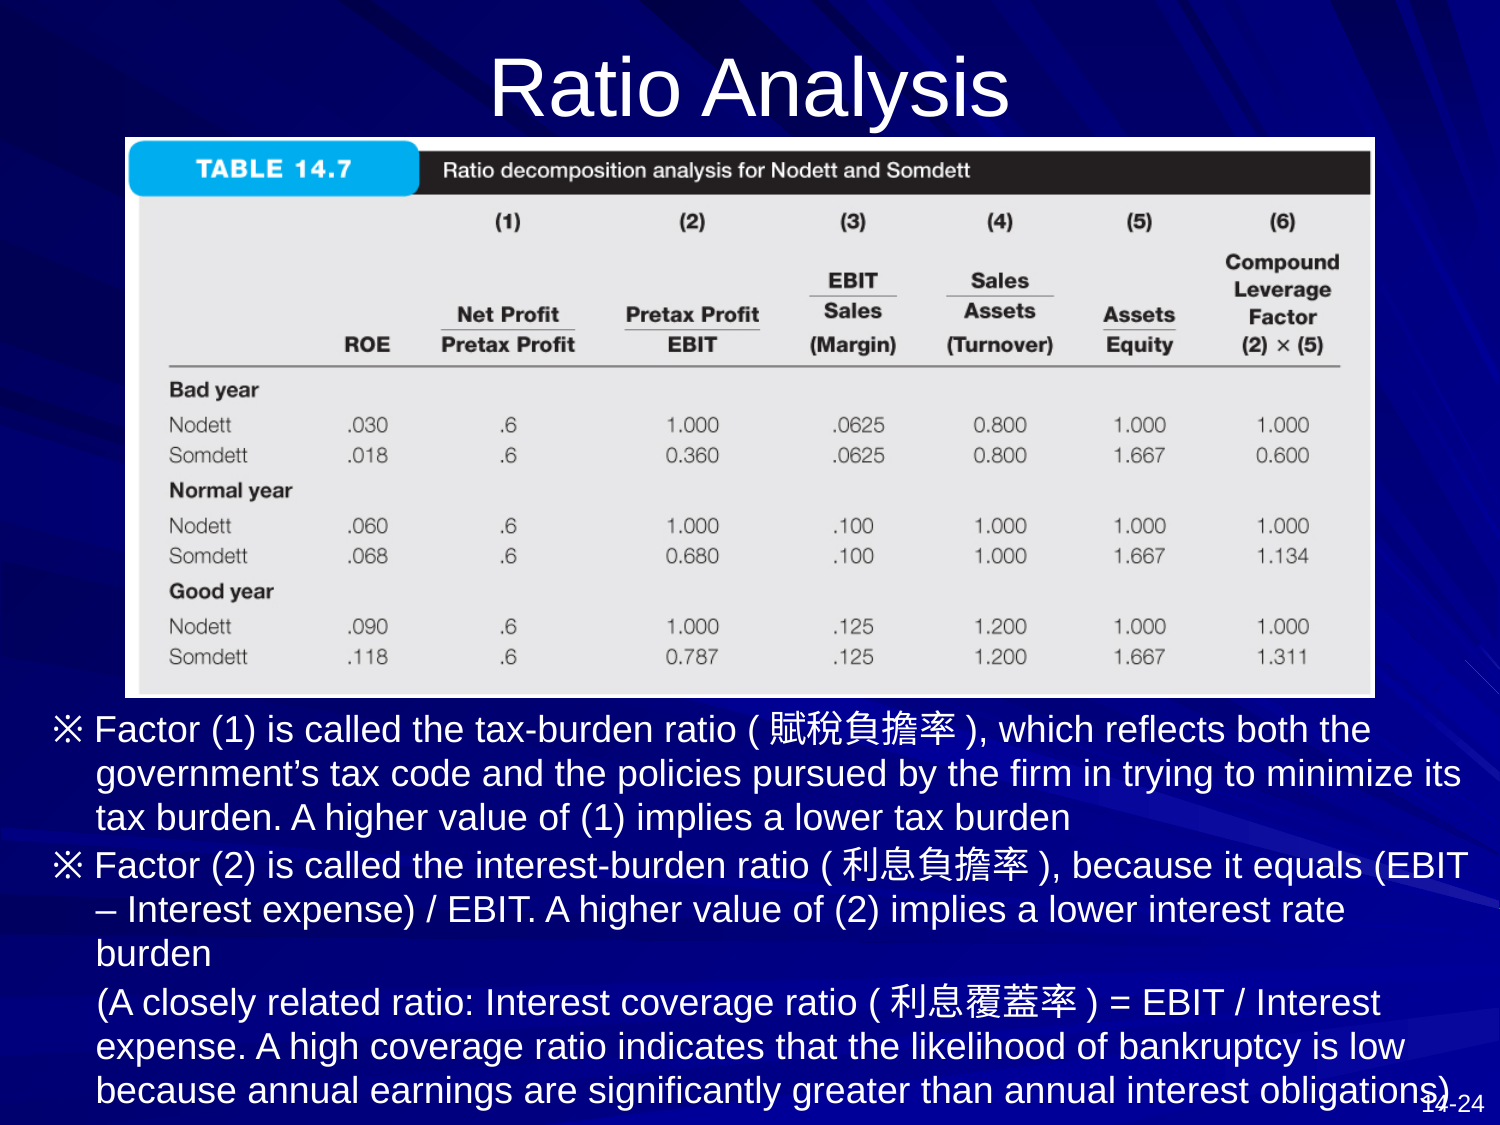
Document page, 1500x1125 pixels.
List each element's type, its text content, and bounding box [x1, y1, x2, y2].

title Ratio Analysis [0, 6, 1500, 141]
text_box ※ Factor (1) is called the tax-burden ratio (賦稅負擔率), which reflects both the government’s tax code and the policies pursued by the firm in trying to minimize its tax burden. A higher value of (1) implies a lower tax burden ※ Factor (2) is called the interest-burden ratio (利息負擔率), because it equals (EBIT – Interest expense) / EBIT. A higher value of (2) implies a lower interest rate burden (A closely related ratio: Interest coverage ratio (利息覆蓋率) = EBIT / Interest expense. A high coverage ratio indicates that the likelihood of bankruptcy is low because annual earnings are significantly greater than annual interest obligations) [37, 699, 1488, 1120]
picture [125, 137, 1375, 699]
